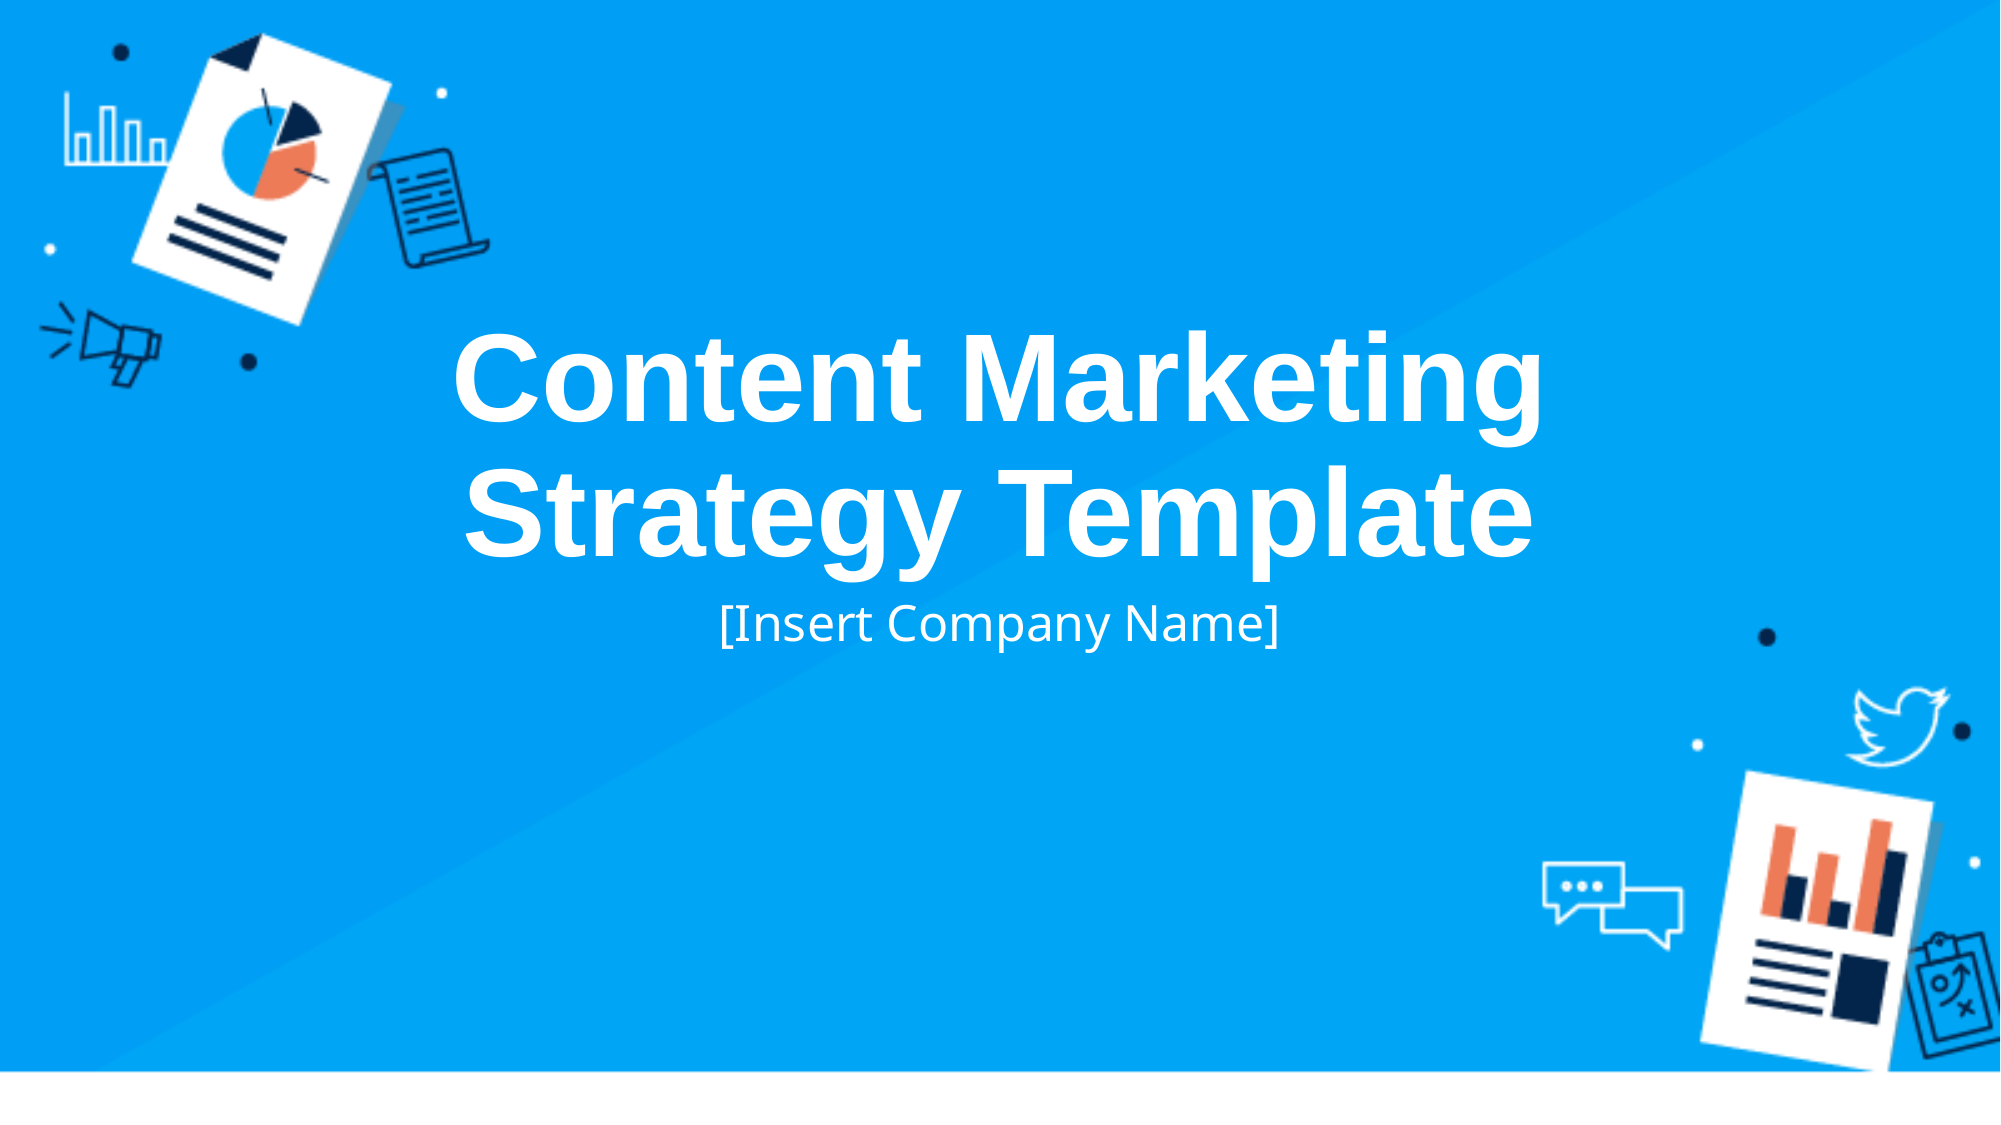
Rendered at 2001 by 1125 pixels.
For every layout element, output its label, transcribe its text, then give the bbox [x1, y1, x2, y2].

picture [0, 0, 2001, 1125]
subtitle [Insert Company Name] [249, 590, 1750, 863]
title Content Marketing Strategy Template [249, 199, 1750, 590]
picture [1968, 857, 1980, 869]
picture [1846, 686, 1950, 768]
picture [1542, 863, 1685, 951]
picture [1759, 629, 1775, 646]
picture [1954, 723, 1970, 740]
